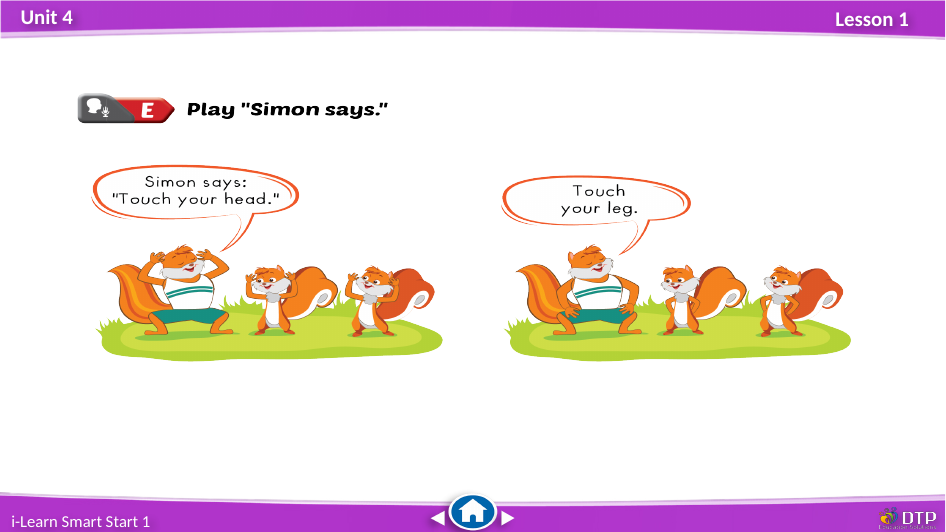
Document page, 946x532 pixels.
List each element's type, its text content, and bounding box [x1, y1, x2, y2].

text_box Lesson 1 [826, 1, 946, 35]
picture [1, 1, 945, 39]
picture [50, 83, 895, 385]
picture [0, 490, 946, 532]
